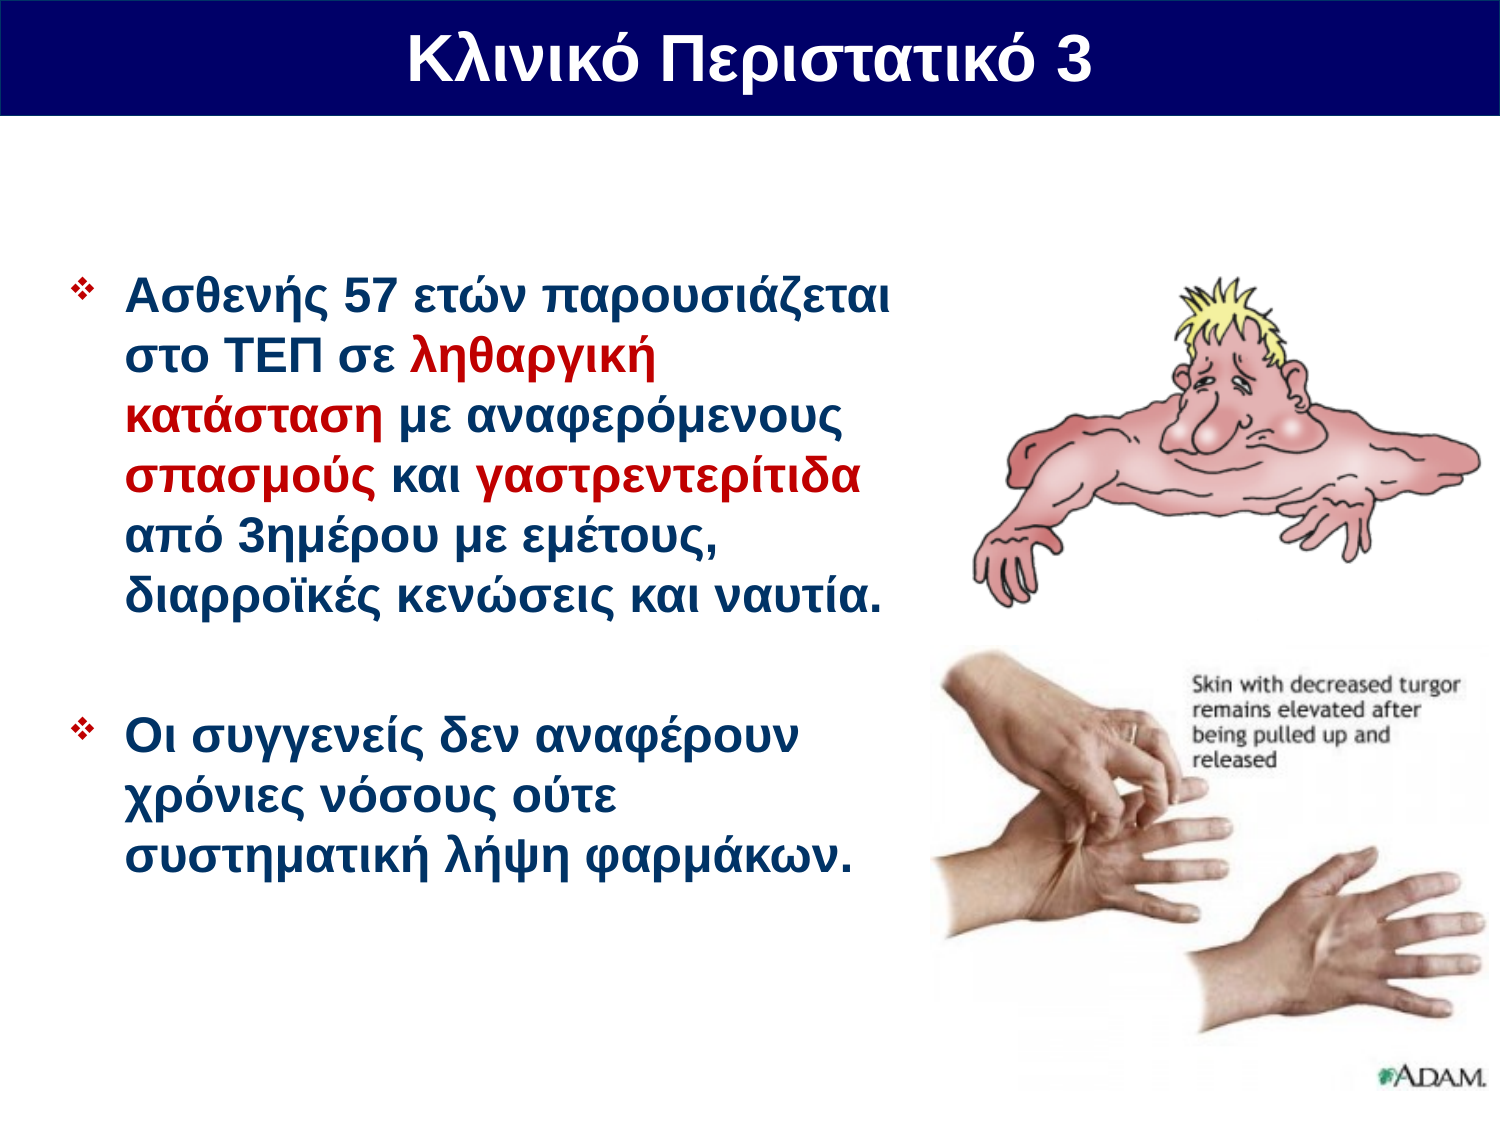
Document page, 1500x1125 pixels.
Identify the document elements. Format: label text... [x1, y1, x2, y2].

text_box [0, 0, 1500, 116]
picture [957, 255, 1489, 628]
picture [930, 644, 1489, 1092]
list Ασθενής 57 ετών παρουσιάζεται στο ΤΕΠ σε ληθαργική κατάσταση με αναφερόμενους σπασμούς και γαστρεντερίτιδα από 3ημέρου με εμέτους, διαρροϊκές κενώσεις και ναυτία. Οι συγγενείς δεν αναφέρουν χρόνιες νόσους ούτε συστηματική λήψη φαρμάκων. [52, 255, 928, 1001]
